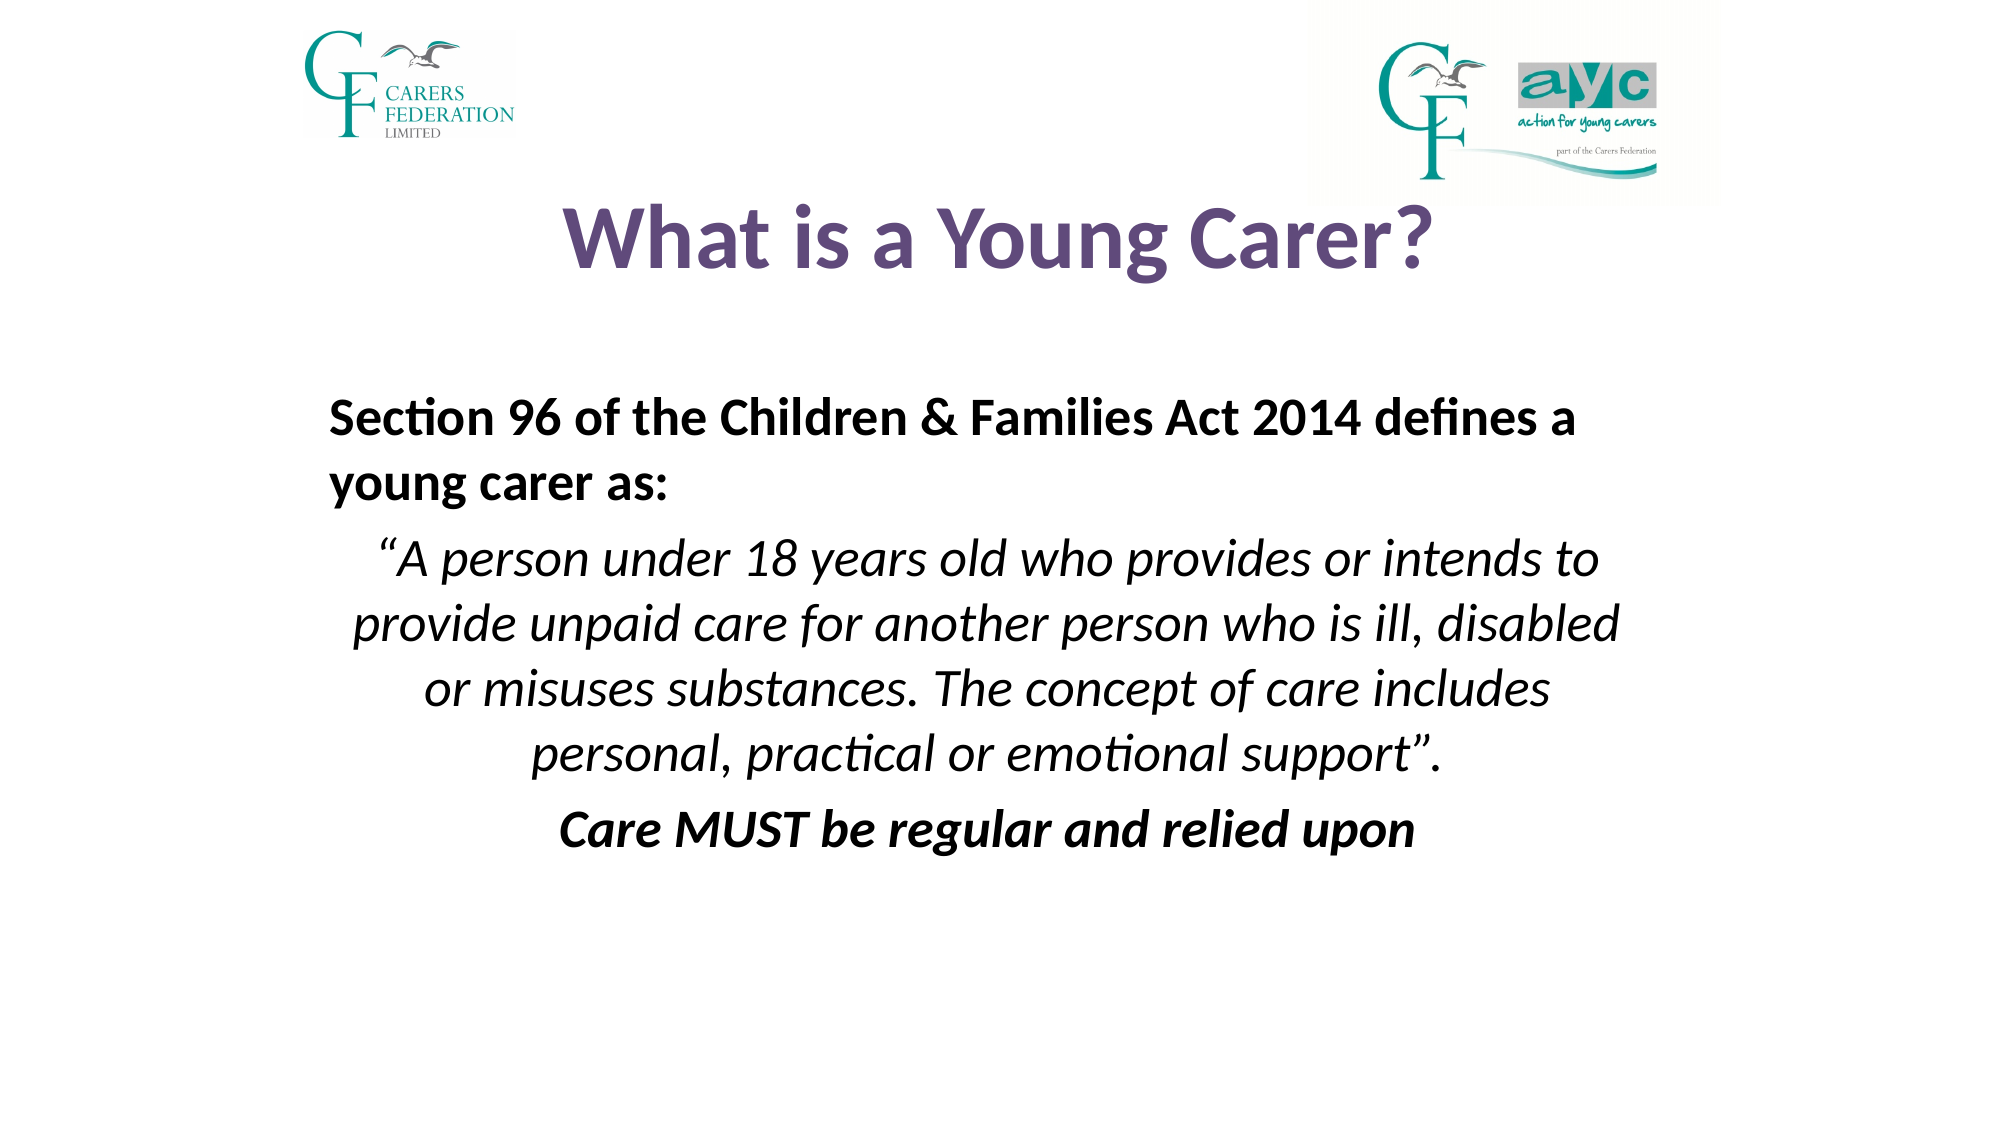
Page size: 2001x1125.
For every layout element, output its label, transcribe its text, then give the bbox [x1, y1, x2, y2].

picture [302, 30, 516, 138]
subtitle Section 96 of the Children & Families Act 2014 defines a young carer as: “A person under 18 years old who provides or intends to provide unpaid care for another person who is ill, disabled or misuses substances. The concept of care includes personal, practical or emotional support”. Care MUST be regular and relied upon [314, 373, 1662, 1059]
title What is a Young Carer? [362, 137, 1638, 327]
picture [1306, 0, 1721, 206]
